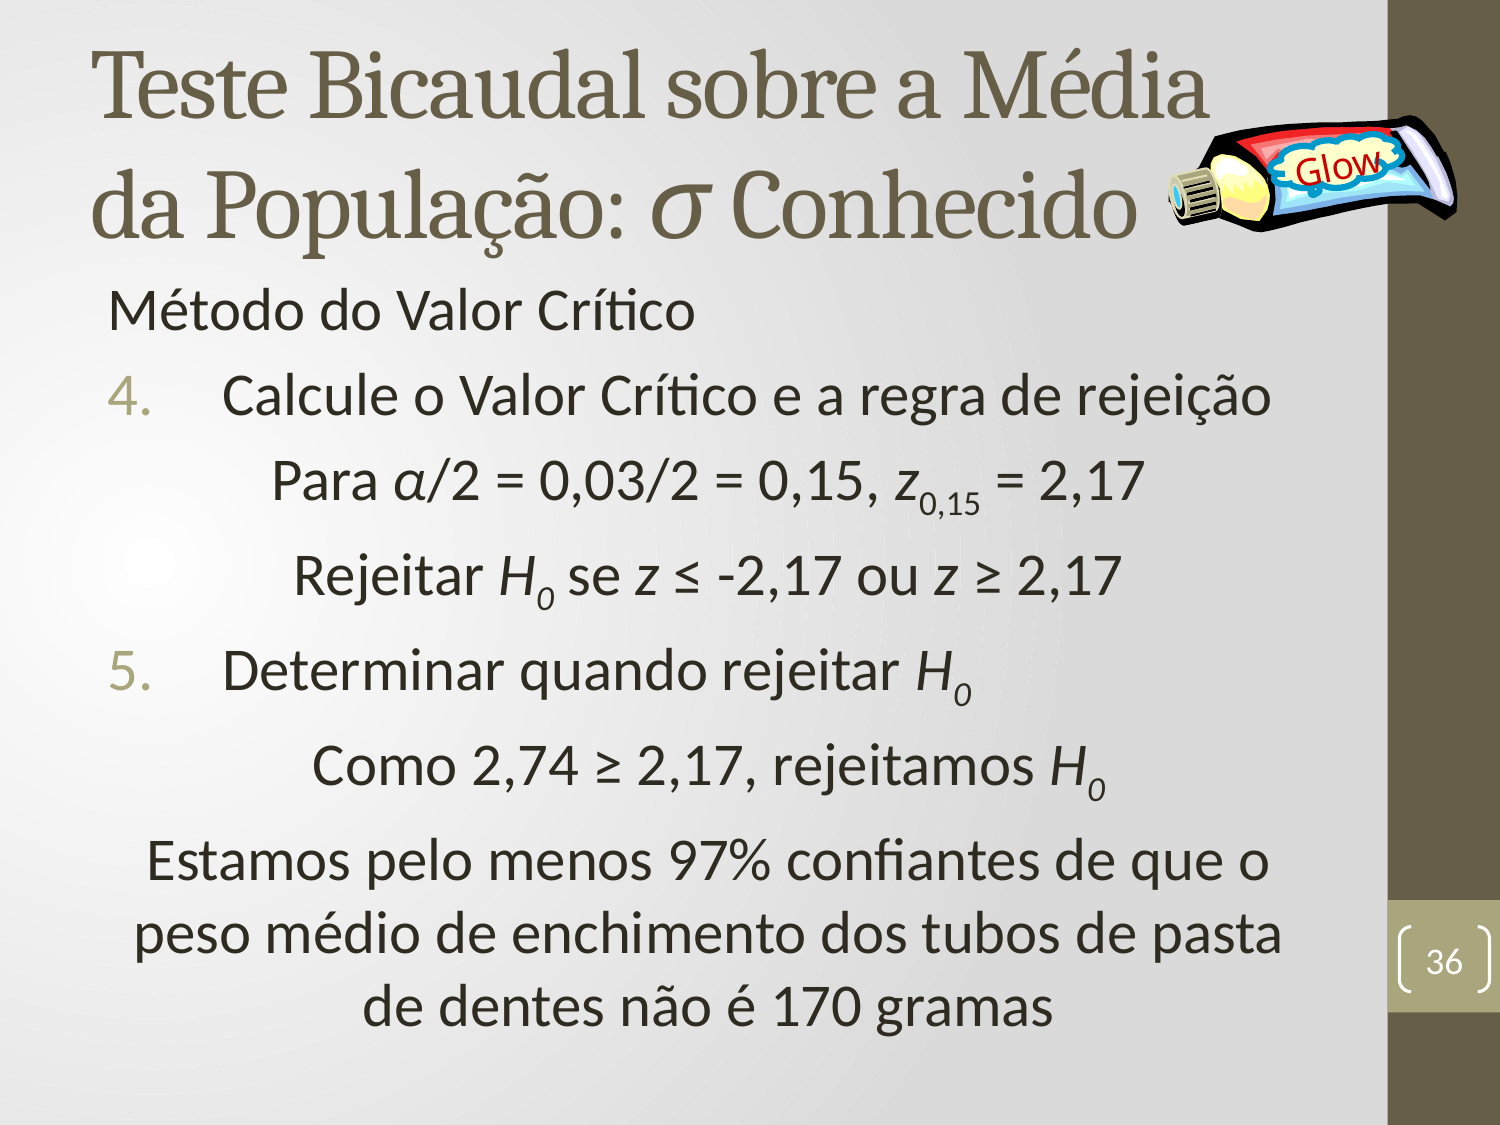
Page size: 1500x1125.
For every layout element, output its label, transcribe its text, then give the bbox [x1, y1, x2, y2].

list Método do Valor Crítico Calcule o Valor Crítico e a regra de rejeição Para α/2 = 0,03/2 = 0,15, z0,15 = 2,17 Rejeitar H0 se z ≤ -2,17 ou z ≥ 2,17 Determinar quando rejeitar H0 Como 2,74 ≥ 2,17, rejeitamos H0 Estamos pelo menos 97% confiantes de que o peso médio de enchimento dos tubos de pasta de dentes não é 170 gramas [75, 262, 1325, 1050]
slide_number 36 [1397, 925, 1492, 994]
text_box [1197, 75, 1450, 292]
title Teste Bicaudal sobre a Média da População: σ Conhecido [75, 45, 1325, 233]
